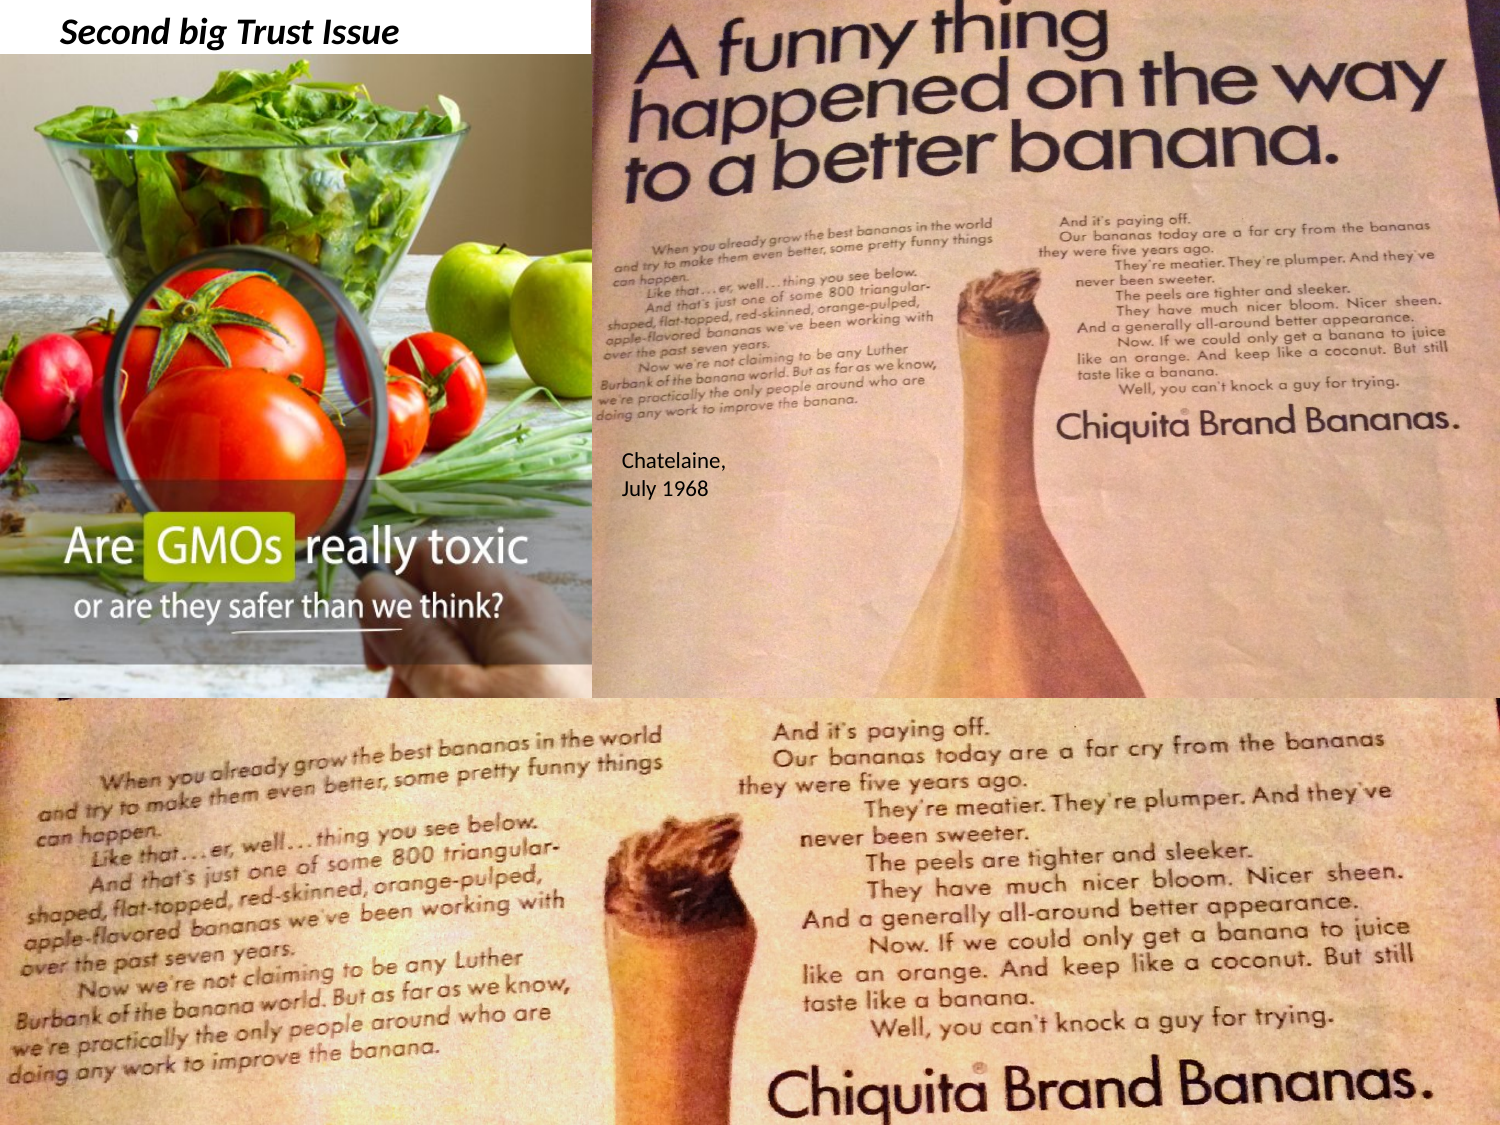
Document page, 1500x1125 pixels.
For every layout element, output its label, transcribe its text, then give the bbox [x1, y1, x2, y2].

text_box Second big Trust Issue [45, 0, 510, 54]
picture [0, 0, 1500, 1125]
